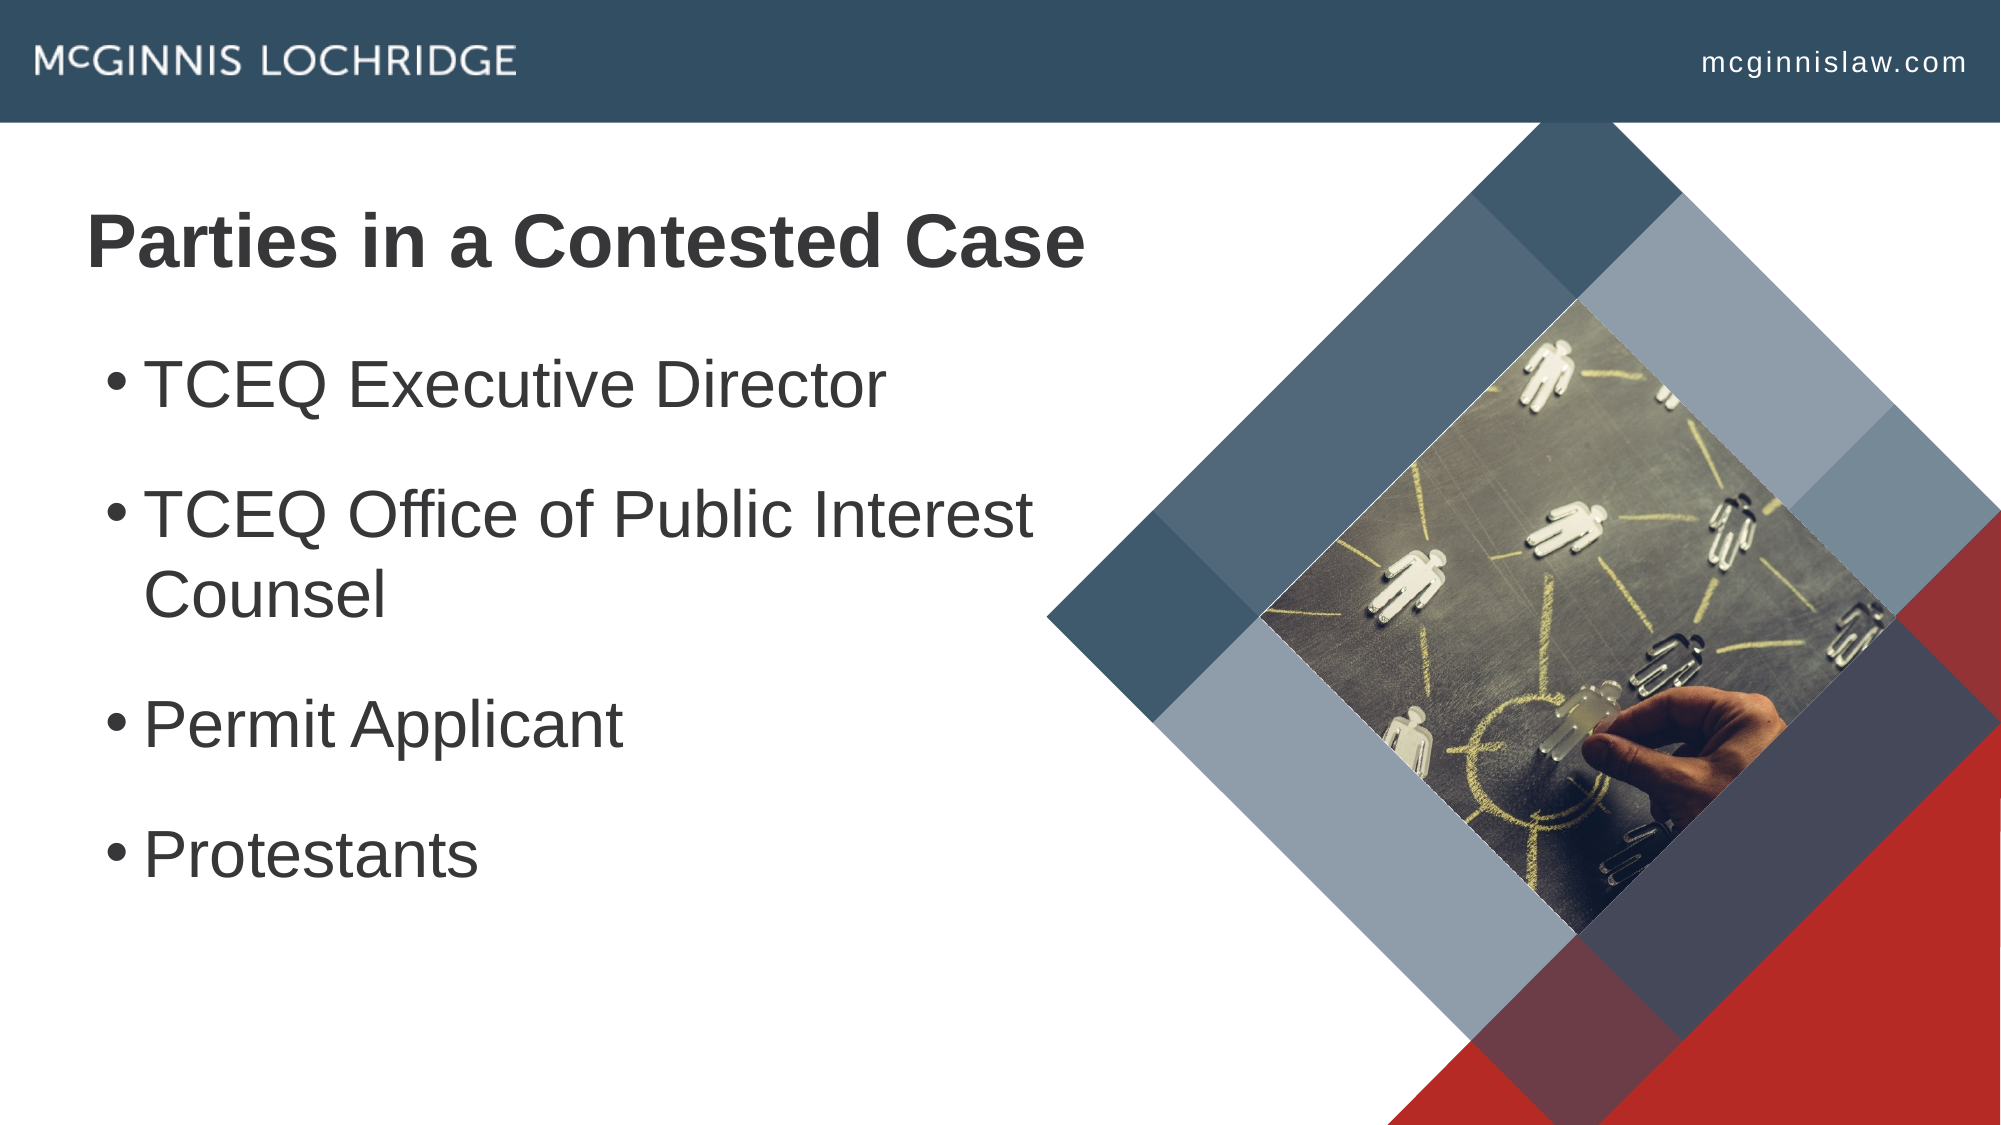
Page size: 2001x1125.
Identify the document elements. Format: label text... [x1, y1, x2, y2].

title Parties in a Contested Case [71, 167, 1225, 320]
picture [21, 27, 516, 96]
picture [1261, 300, 1895, 934]
list TCEQ Executive Director TCEQ Office of Public Interest Counsel Permit Applicant Protestants [90, 333, 1052, 1002]
